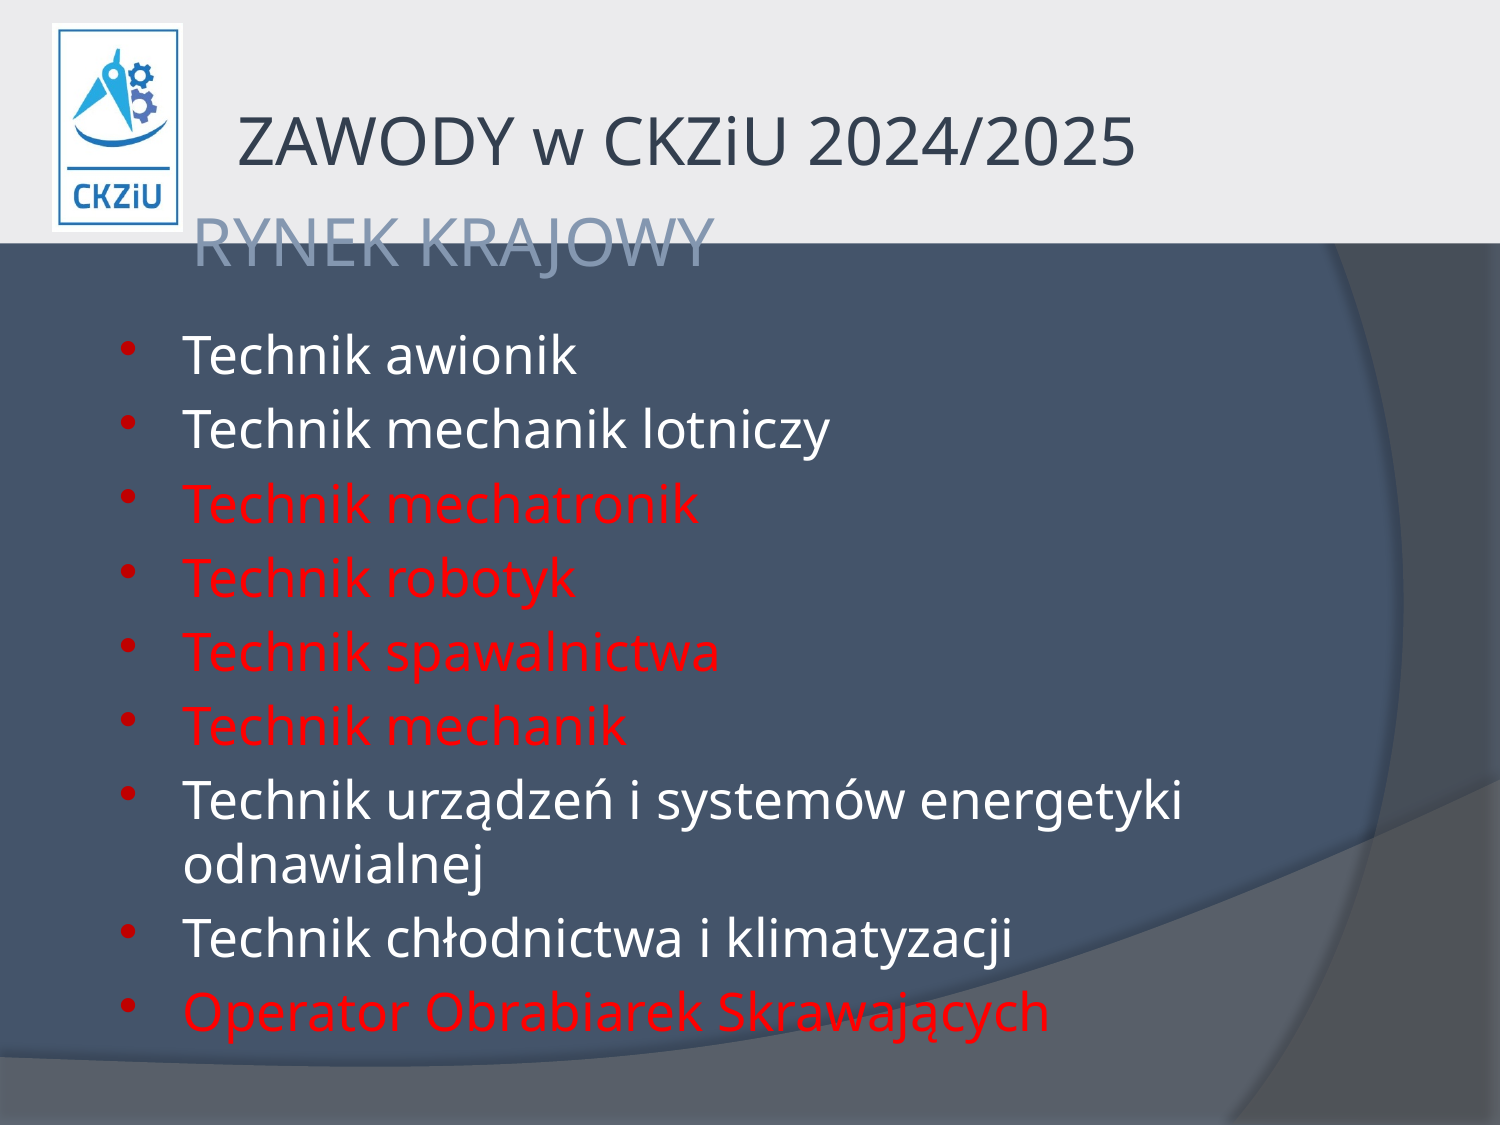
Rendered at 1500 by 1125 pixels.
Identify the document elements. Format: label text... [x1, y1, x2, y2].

text_box RYNEK KRAJOWY [184, 145, 1500, 334]
list Technik awionik Technik mechanik lotniczy Technik mechatronik Technik robotyk Technik spawalnictwa Technik mechanik Technik urządzeń i systemów energetyki odnawialnej Technik chłodnictwa i klimatyzacji Operator Obrabiarek Skrawających [100, 314, 1326, 1057]
picture [52, 23, 184, 232]
title ZAWODY w CKZiU 2024/2025 [230, 45, 1500, 145]
